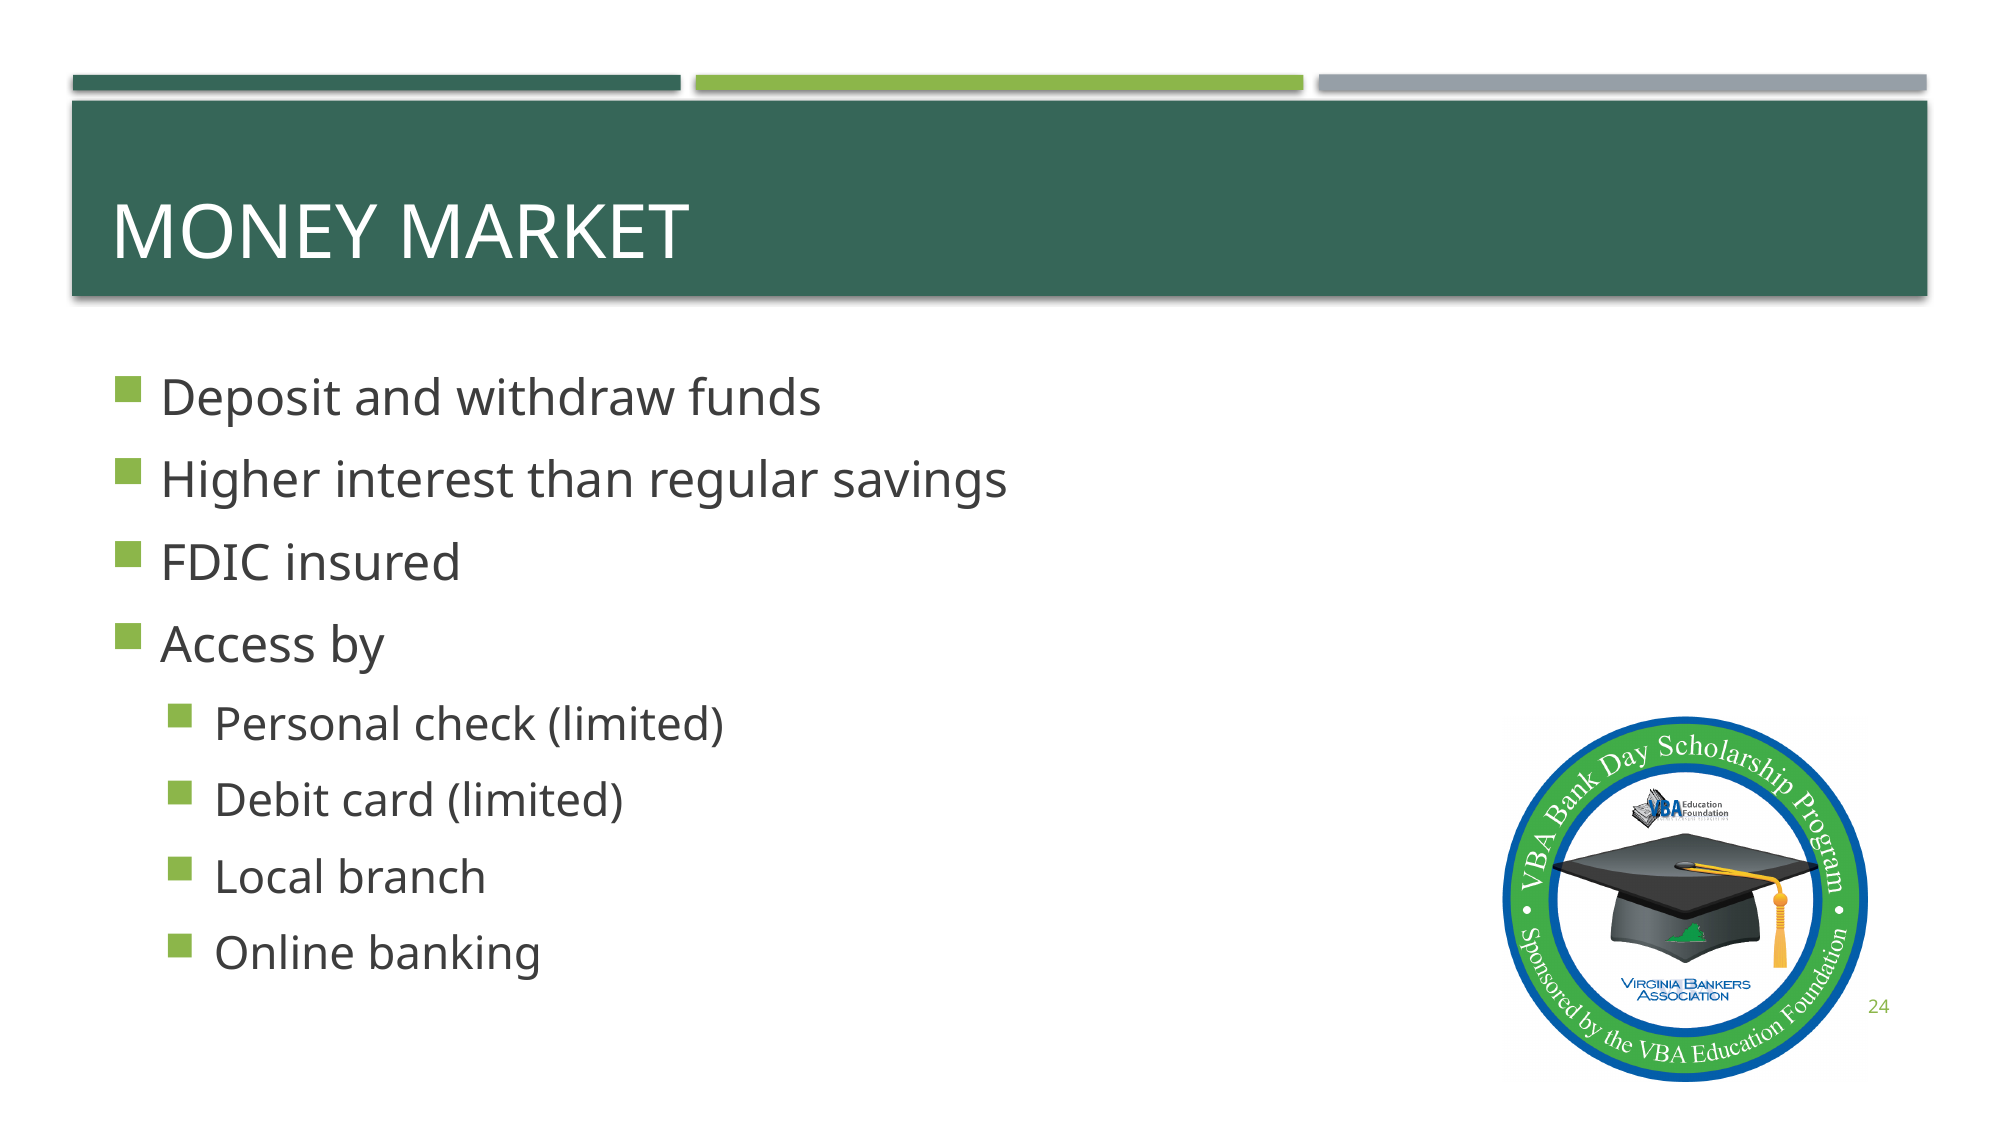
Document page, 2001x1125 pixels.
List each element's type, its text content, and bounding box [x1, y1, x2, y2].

picture [1501, 715, 1868, 1082]
title Money Market [95, 115, 1905, 282]
slide_number 24 [1873, 977, 1905, 1037]
list Deposit and withdraw funds Higher interest than regular savings FDIC insured Access by Personal check (limited) Debit card (limited) Local branch Online banking [95, 357, 1905, 1082]
